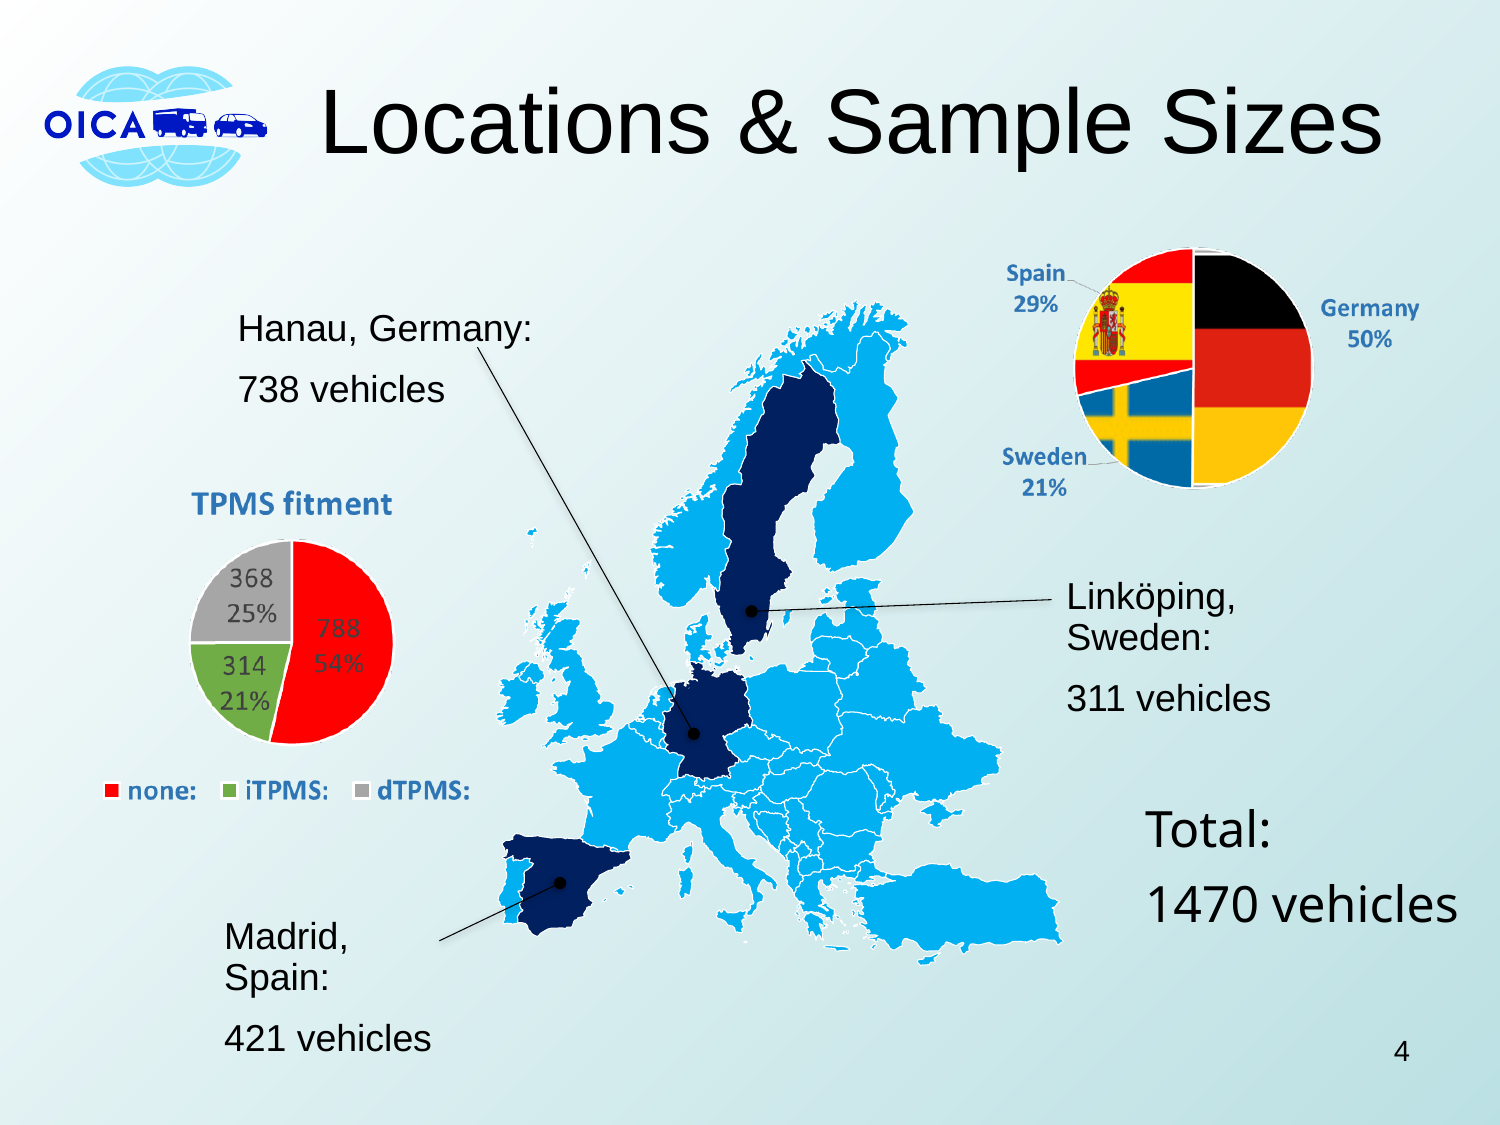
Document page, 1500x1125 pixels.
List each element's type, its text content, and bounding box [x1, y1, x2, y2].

text_box Total: 1470 vehicles [1130, 797, 1476, 858]
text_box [495, 298, 1064, 966]
text_box Madrid, Spain: 421 vehicles [209, 910, 473, 1038]
title Locations & Sample Sizes [206, 54, 1500, 272]
picture [37, 62, 206, 191]
picture [934, 212, 1451, 523]
text_box [473, 914, 490, 928]
picture [11, 452, 549, 859]
text_box Hanau, Germany: 738 vehicles [222, 301, 491, 362]
text_box Linköping, Sweden: 311 vehicles [1068, 569, 1397, 631]
text_box [483, 362, 490, 374]
slide_number 4 [1074, 1024, 1426, 1103]
